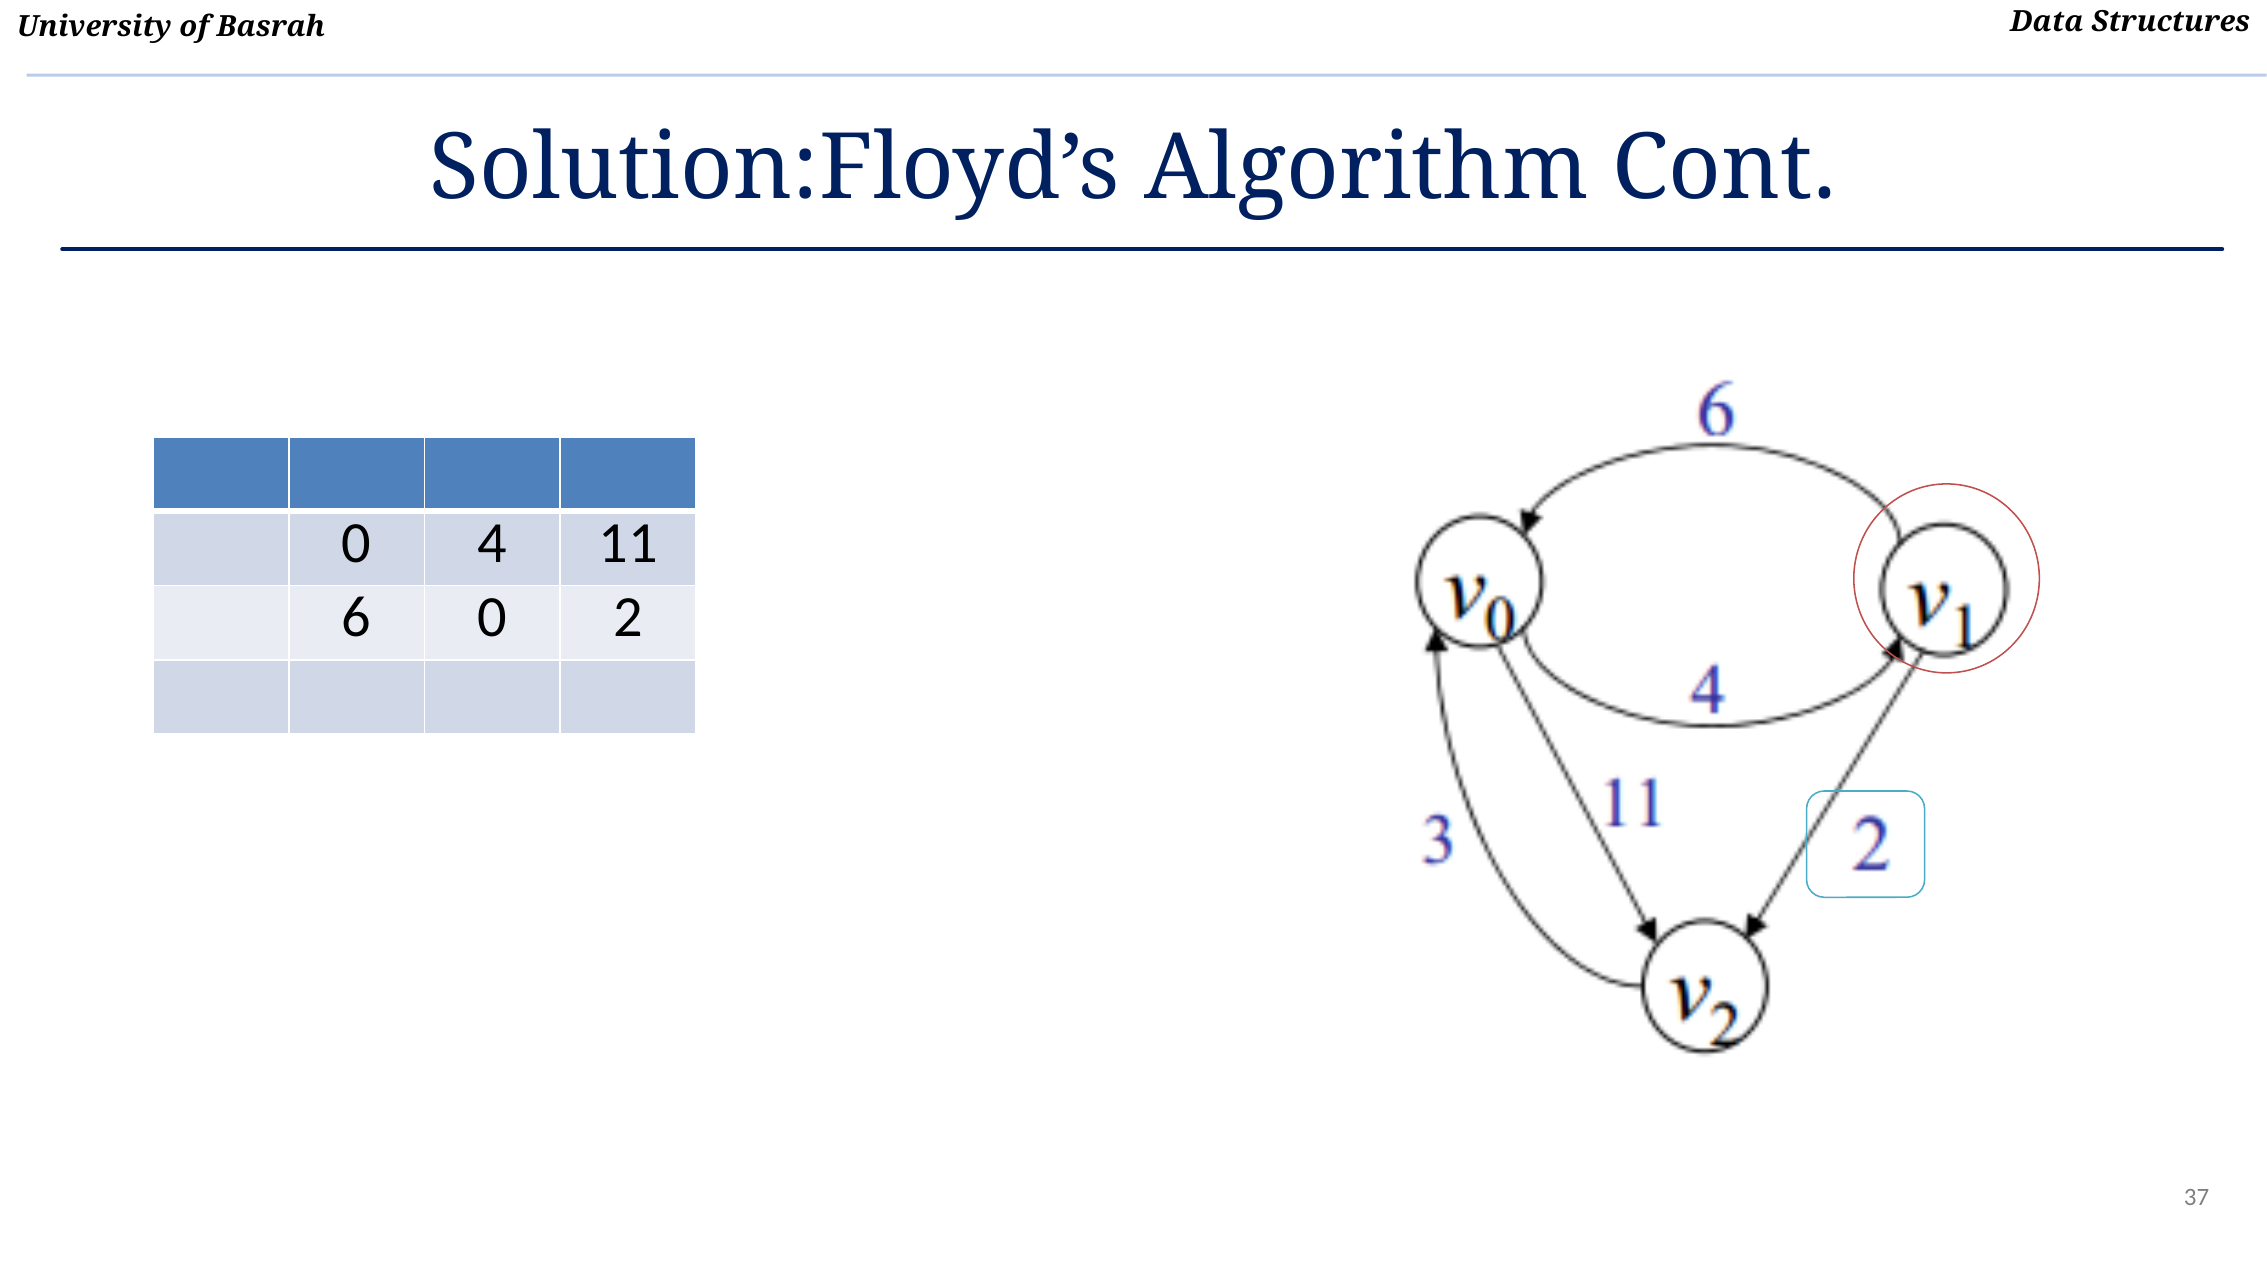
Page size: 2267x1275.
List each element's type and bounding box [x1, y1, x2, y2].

title [0, 75, 2267, 248]
list [1262, 341, 2088, 1116]
